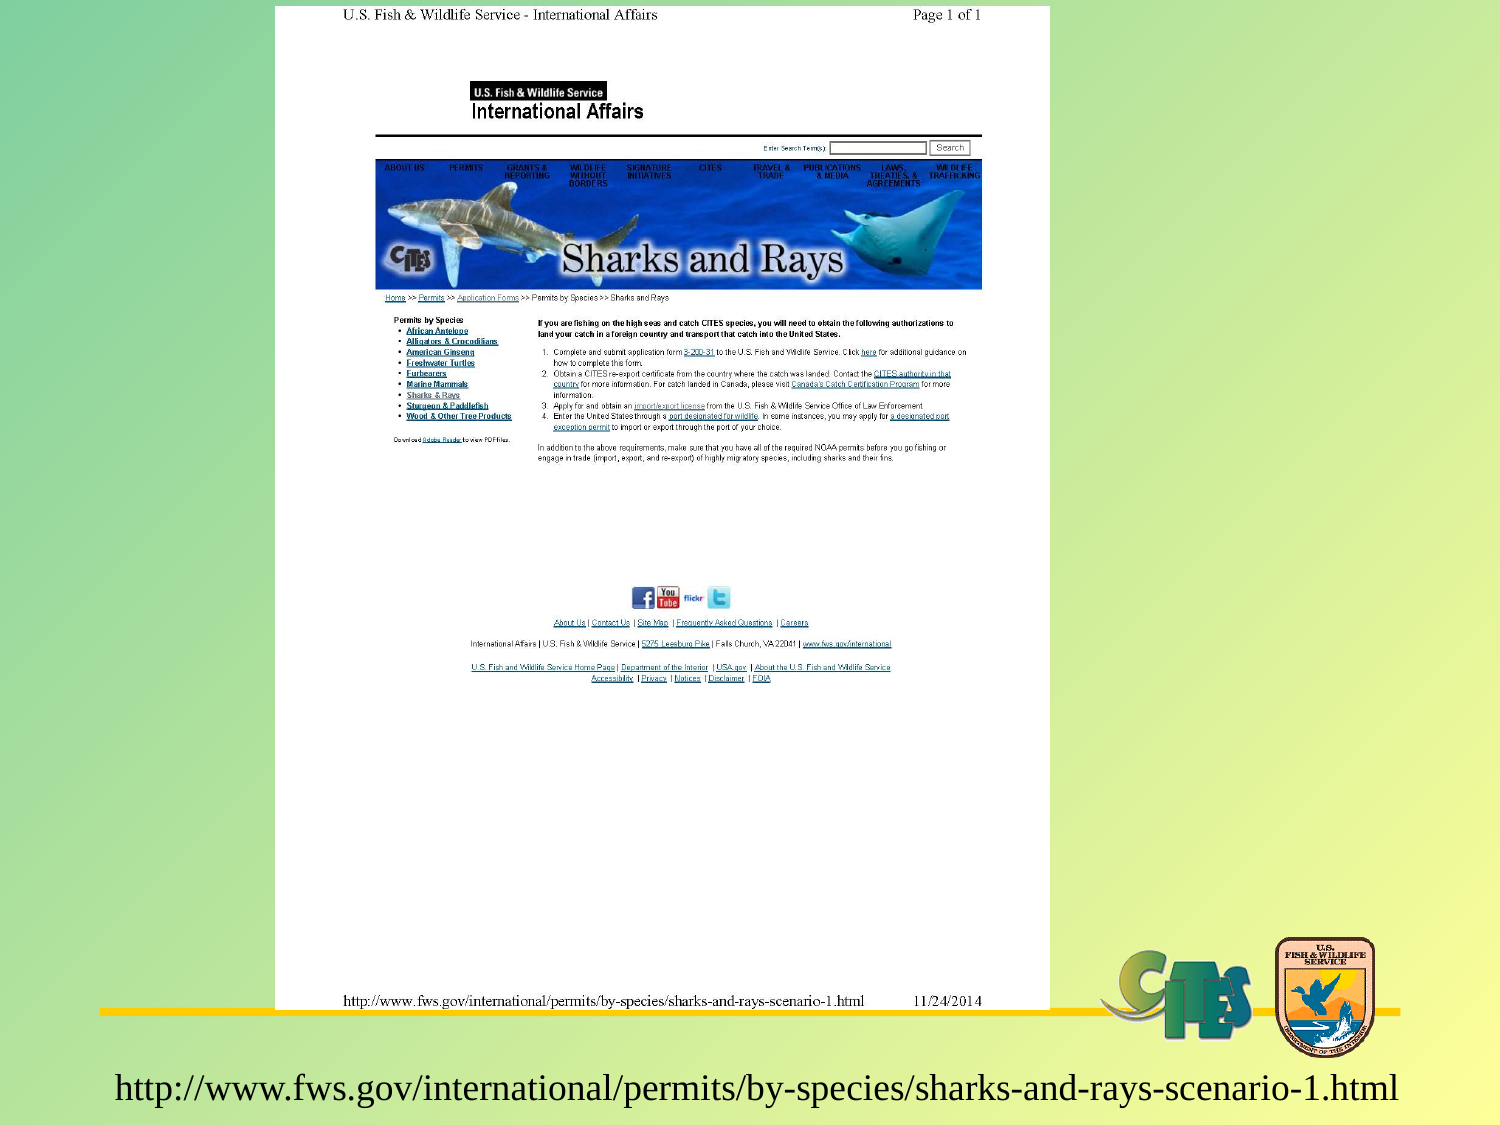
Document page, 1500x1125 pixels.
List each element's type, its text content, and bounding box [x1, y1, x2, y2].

text_box http://www.fws.gov/international/permits/by-species/sharks-and-rays-scenario-1.html [99, 1055, 1475, 1116]
picture [1100, 949, 1254, 1046]
picture [1275, 937, 1375, 1055]
picture [274, 6, 1051, 1011]
